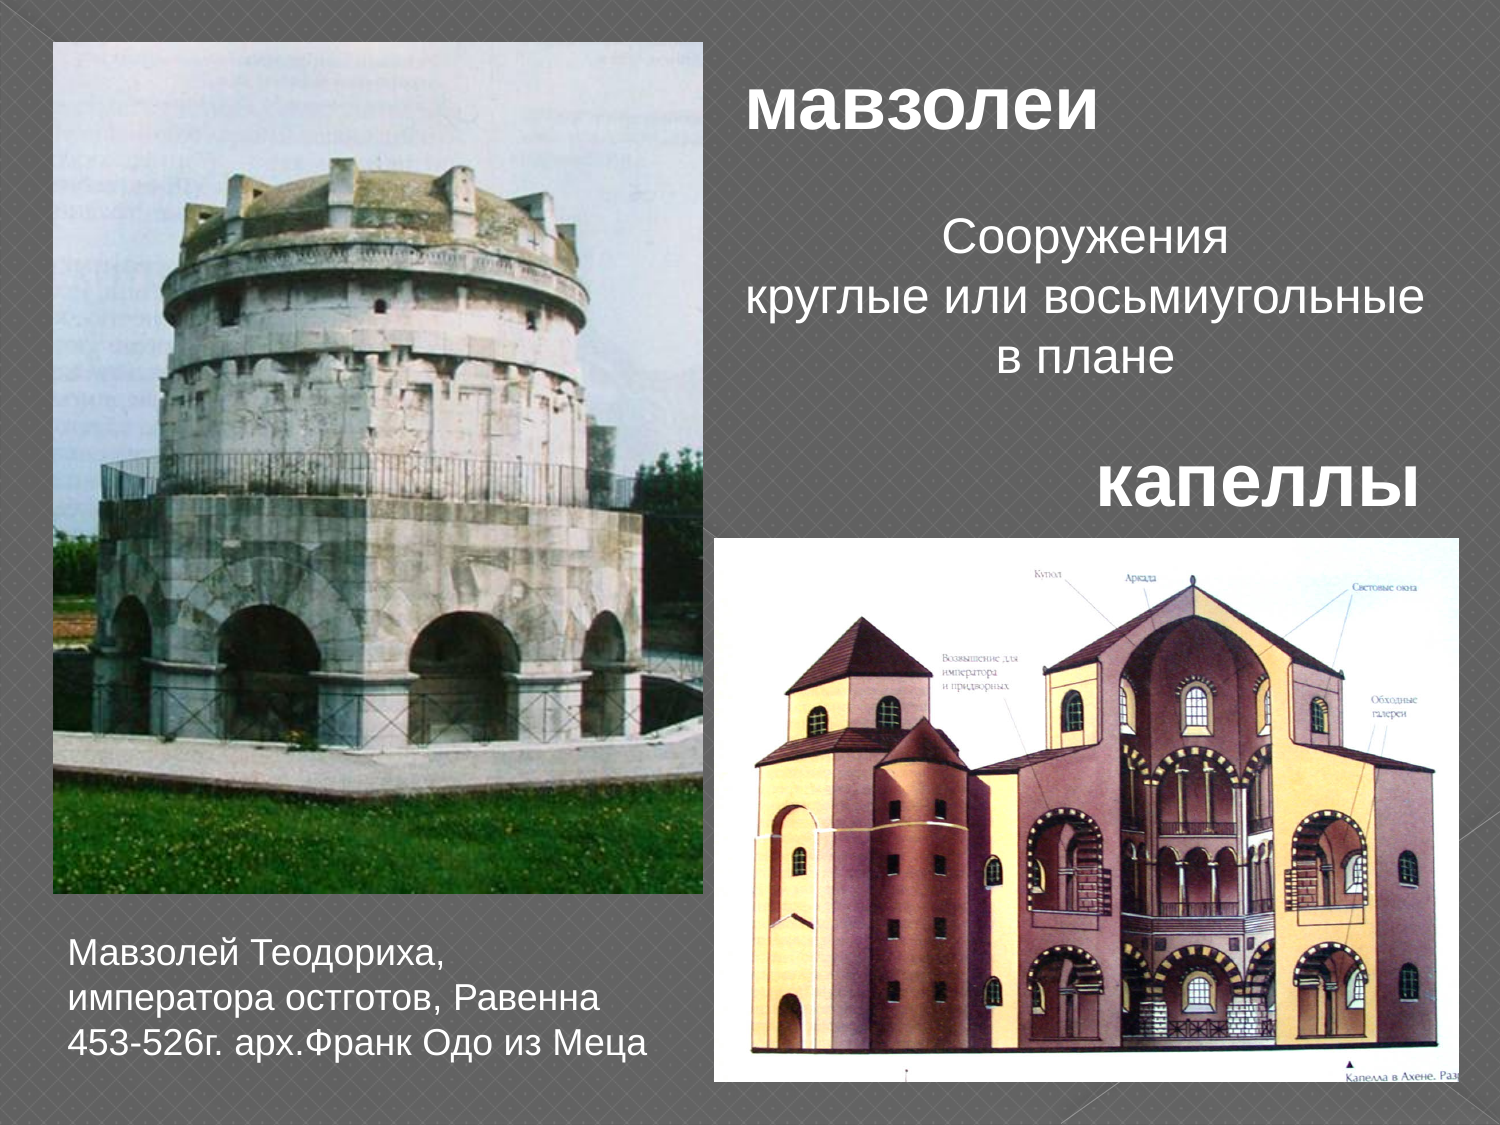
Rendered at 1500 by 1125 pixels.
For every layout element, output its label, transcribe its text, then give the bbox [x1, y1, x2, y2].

picture [52, 42, 703, 894]
text_box Сооружения круглые или восьмиугольные в плане [716, 196, 1455, 392]
text_box капеллы [1080, 424, 1437, 525]
text_box Мавзолей Теодориха, императора остготов, Равенна 453-526г. арх.Франк Одо из Меца [52, 920, 663, 1070]
picture [714, 538, 1459, 1082]
text_box мавзолеи [729, 46, 1116, 152]
